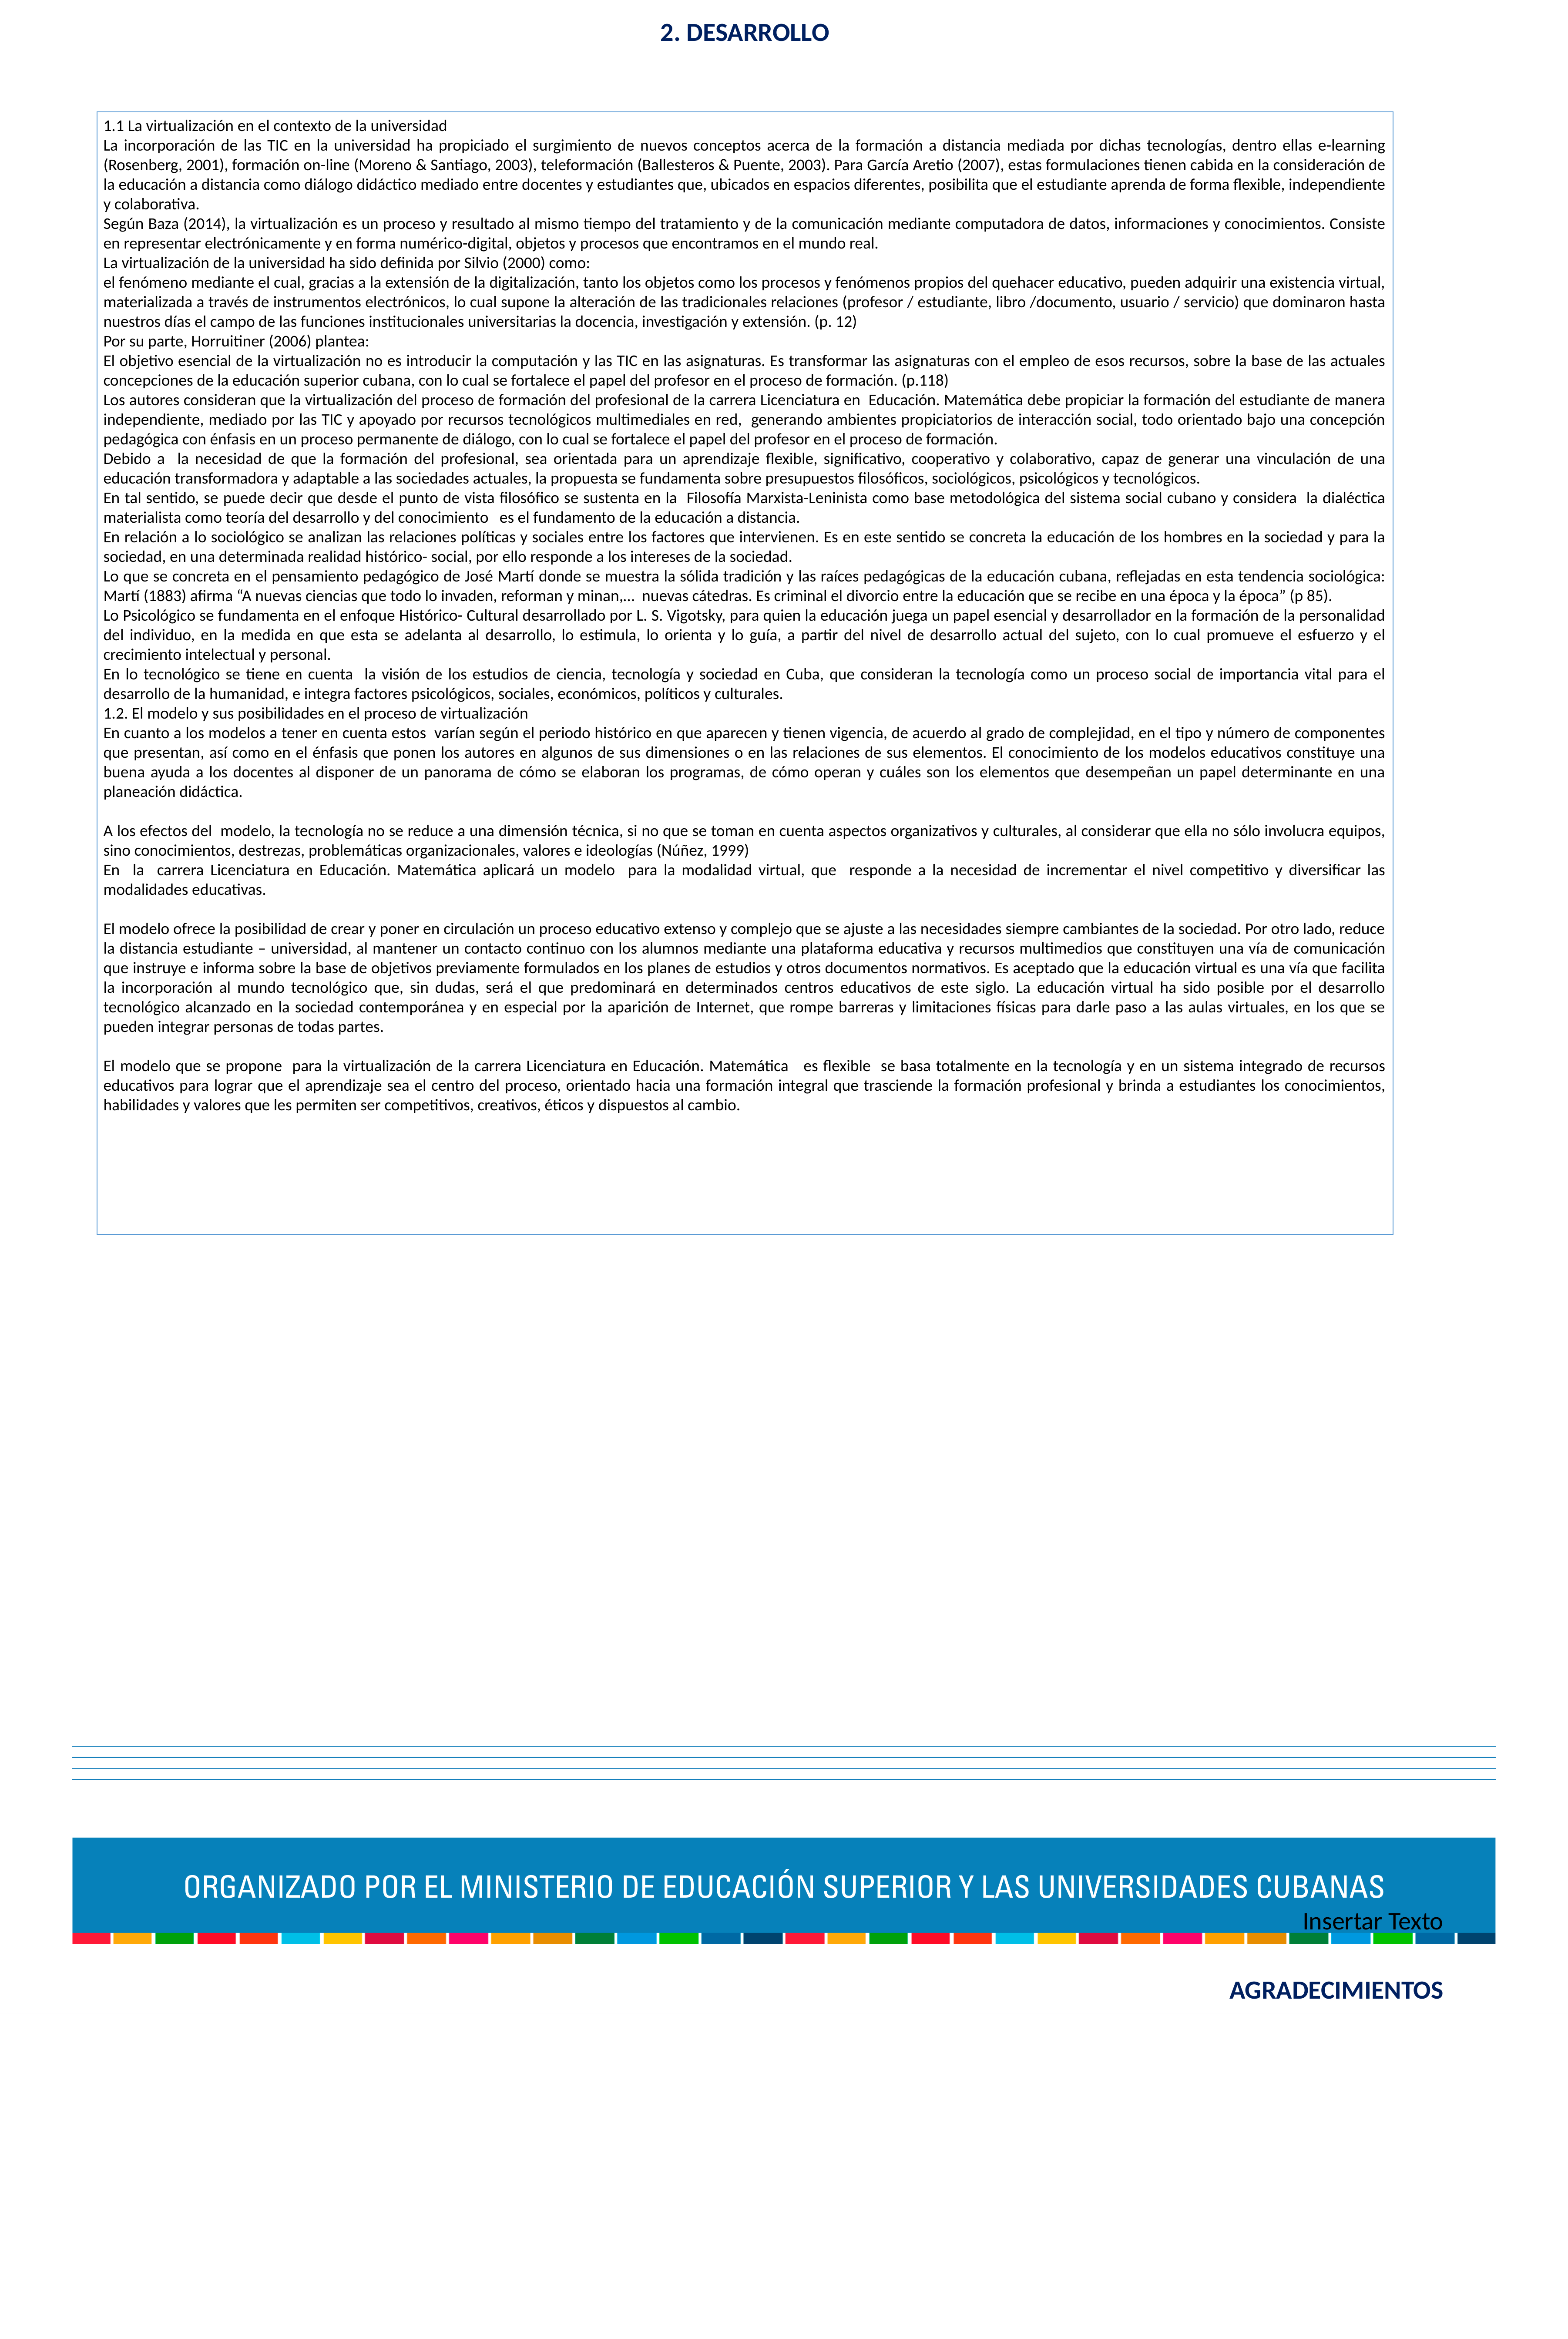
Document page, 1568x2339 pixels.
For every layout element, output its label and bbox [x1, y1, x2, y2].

picture [0, 0, 1568, 2014]
